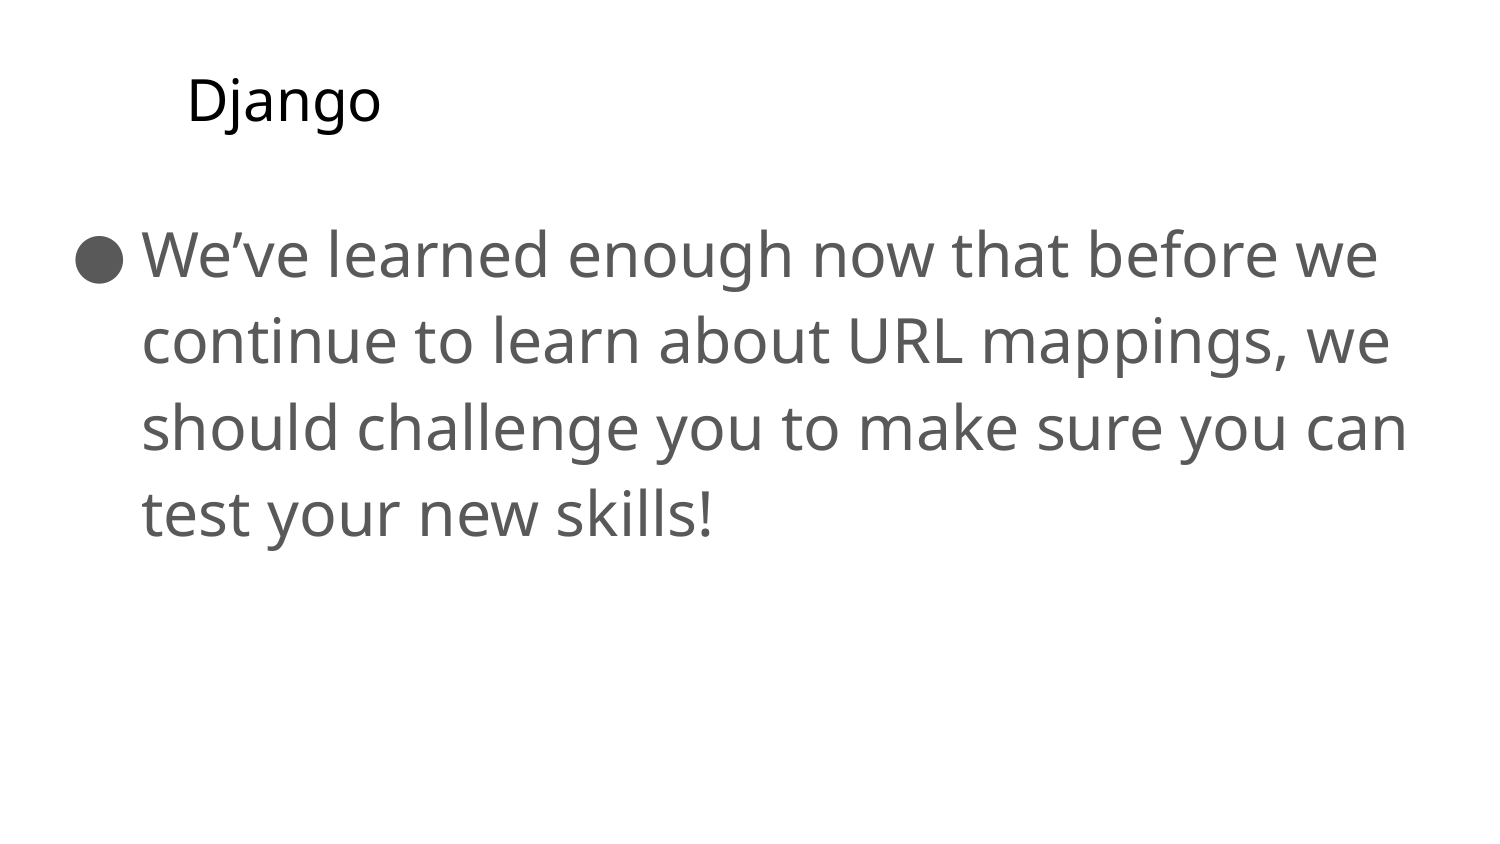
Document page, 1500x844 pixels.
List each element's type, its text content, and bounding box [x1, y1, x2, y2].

title Django [171, 48, 1449, 143]
list We’ve learned enough now that before we continue to learn about URL mappings, we should challenge you to make sure you can test your new skills! [51, 189, 1478, 750]
